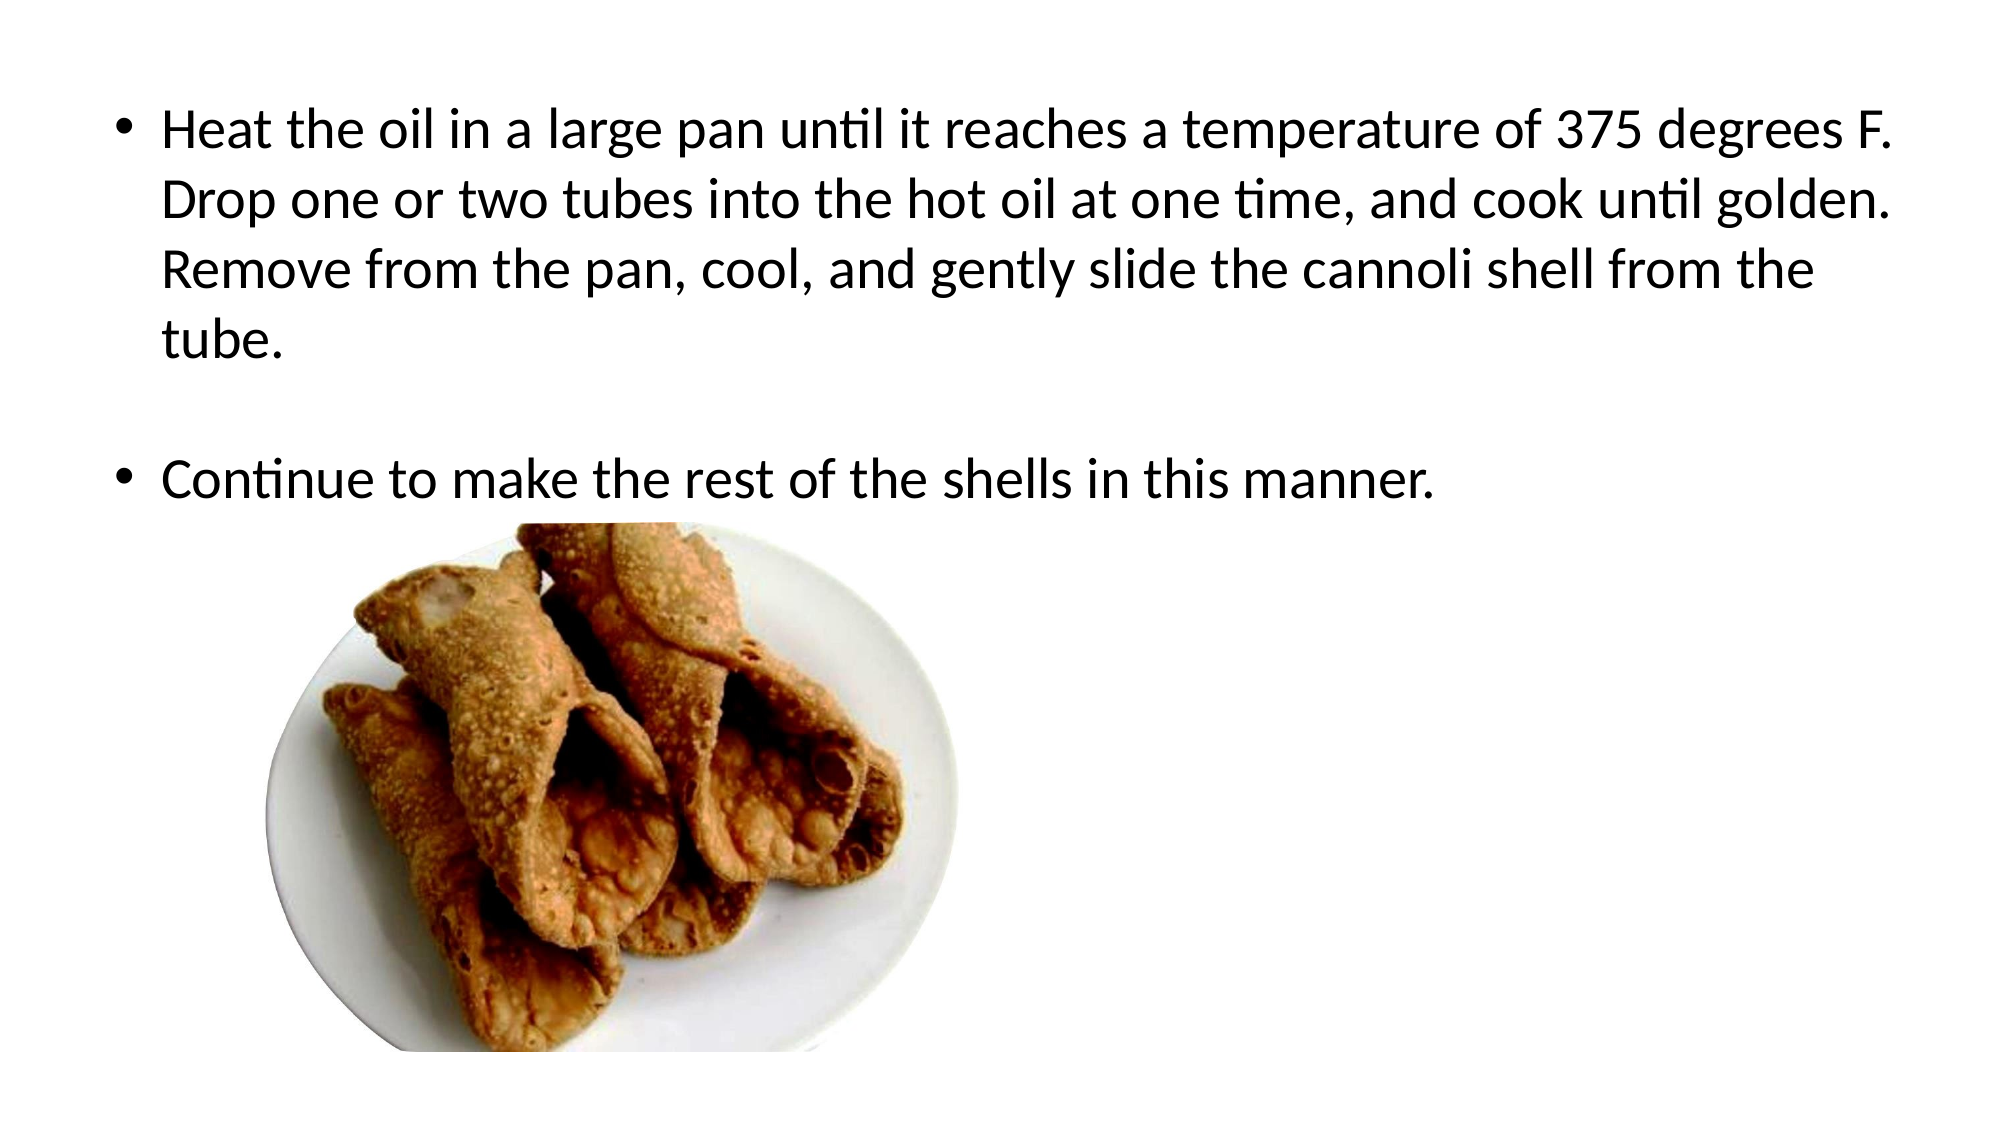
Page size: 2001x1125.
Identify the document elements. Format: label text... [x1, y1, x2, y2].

text_box Heat the oil in a large pan until it reaches a temperature of 375 degrees F. Drop one or two tubes into the hot oil at one time, and cook until golden. Remove from the pan, cool, and gently slide the cannoli shell from the tube. Continue to make the rest of the shells in this manner. [99, 83, 1932, 518]
picture [220, 522, 1016, 1052]
